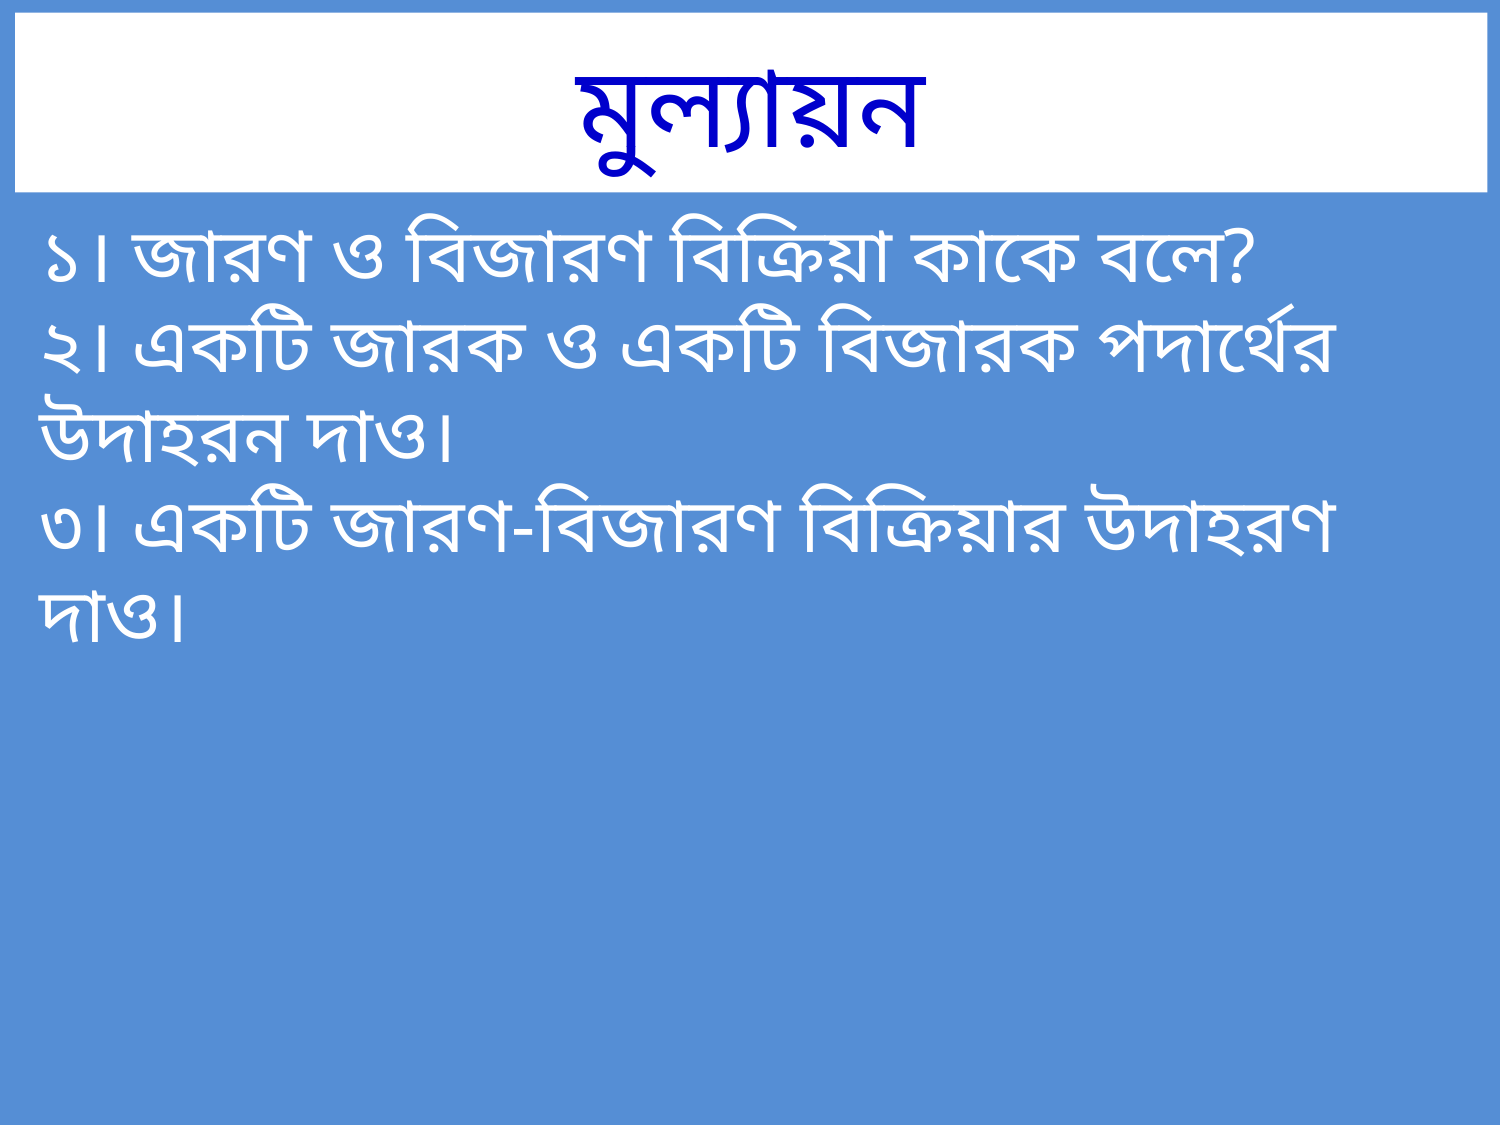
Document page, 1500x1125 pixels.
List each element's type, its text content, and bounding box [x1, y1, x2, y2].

text_box ১। জারণ ও বিজারণ বিক্রিয়া কাকে বলে? ২। একটি জারক ও একটি বিজারক পদার্থের উদাহরন দাও। ৩। একটি জারণ-বিজারণ বিক্রিয়ার উদাহরণ দাও। [24, 199, 1475, 575]
title মুল্যায়ন [15, 12, 1488, 193]
